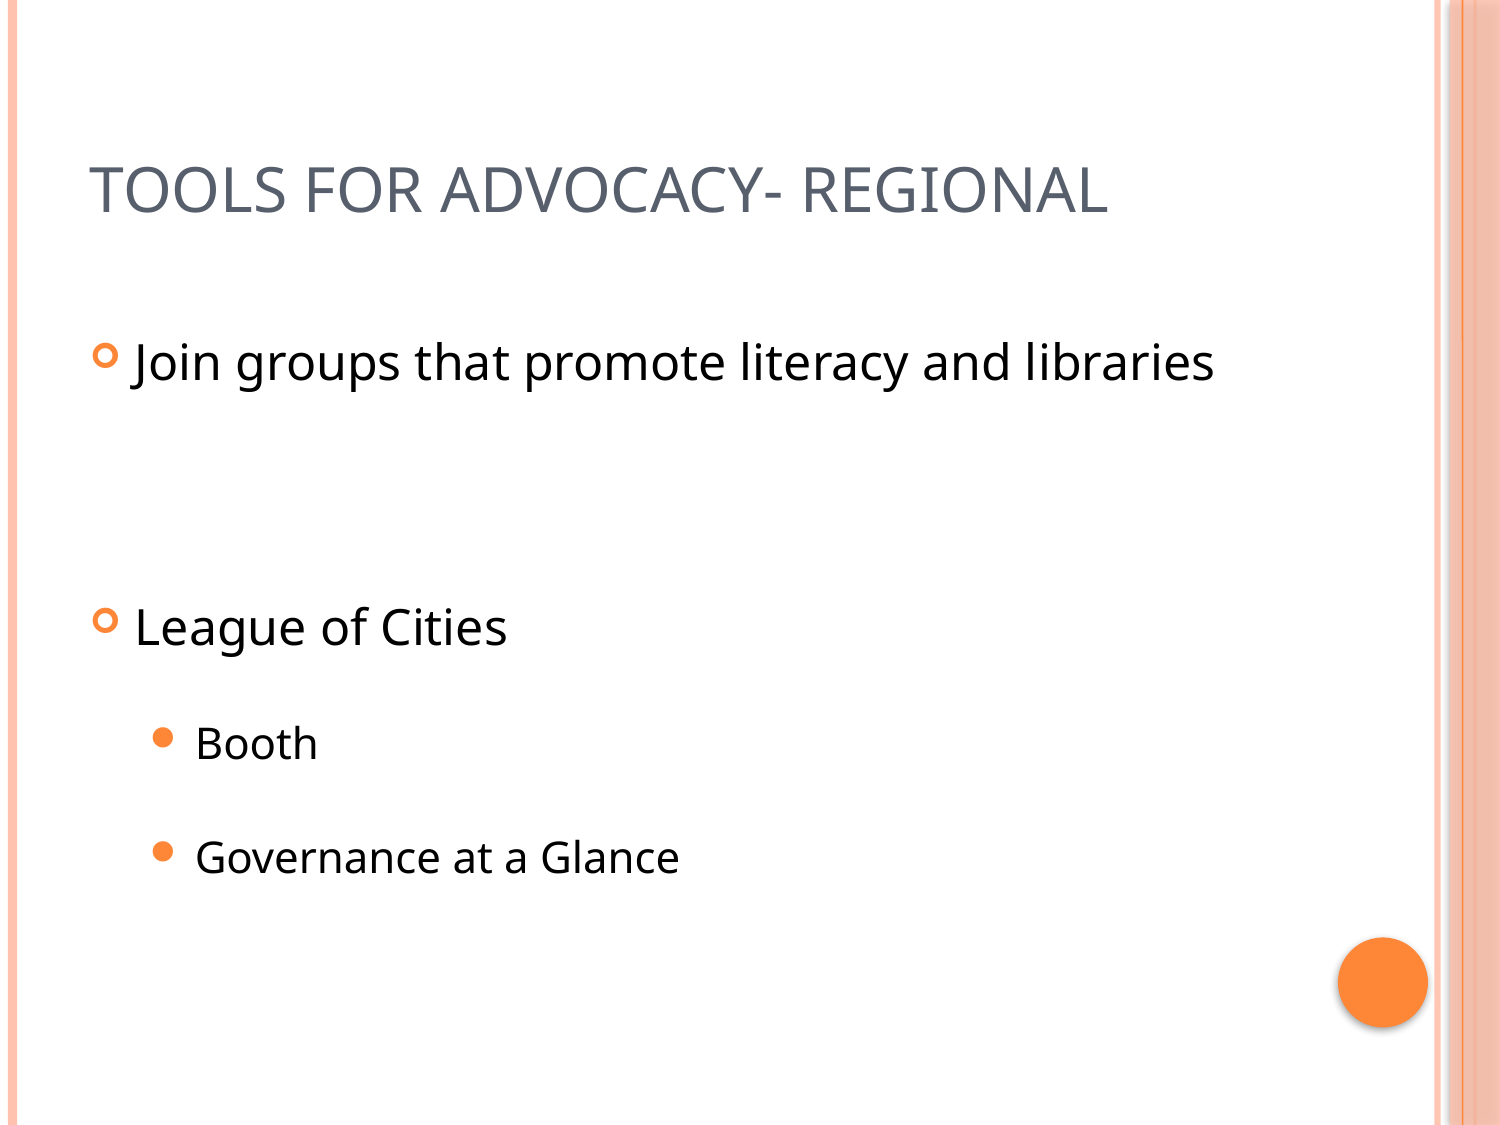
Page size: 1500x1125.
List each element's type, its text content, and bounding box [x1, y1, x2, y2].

list Join groups that promote literacy and libraries League of Cities Booth Governance at a Glance [75, 262, 1300, 1062]
title Tools for Advocacy- Regional [75, 45, 1300, 233]
